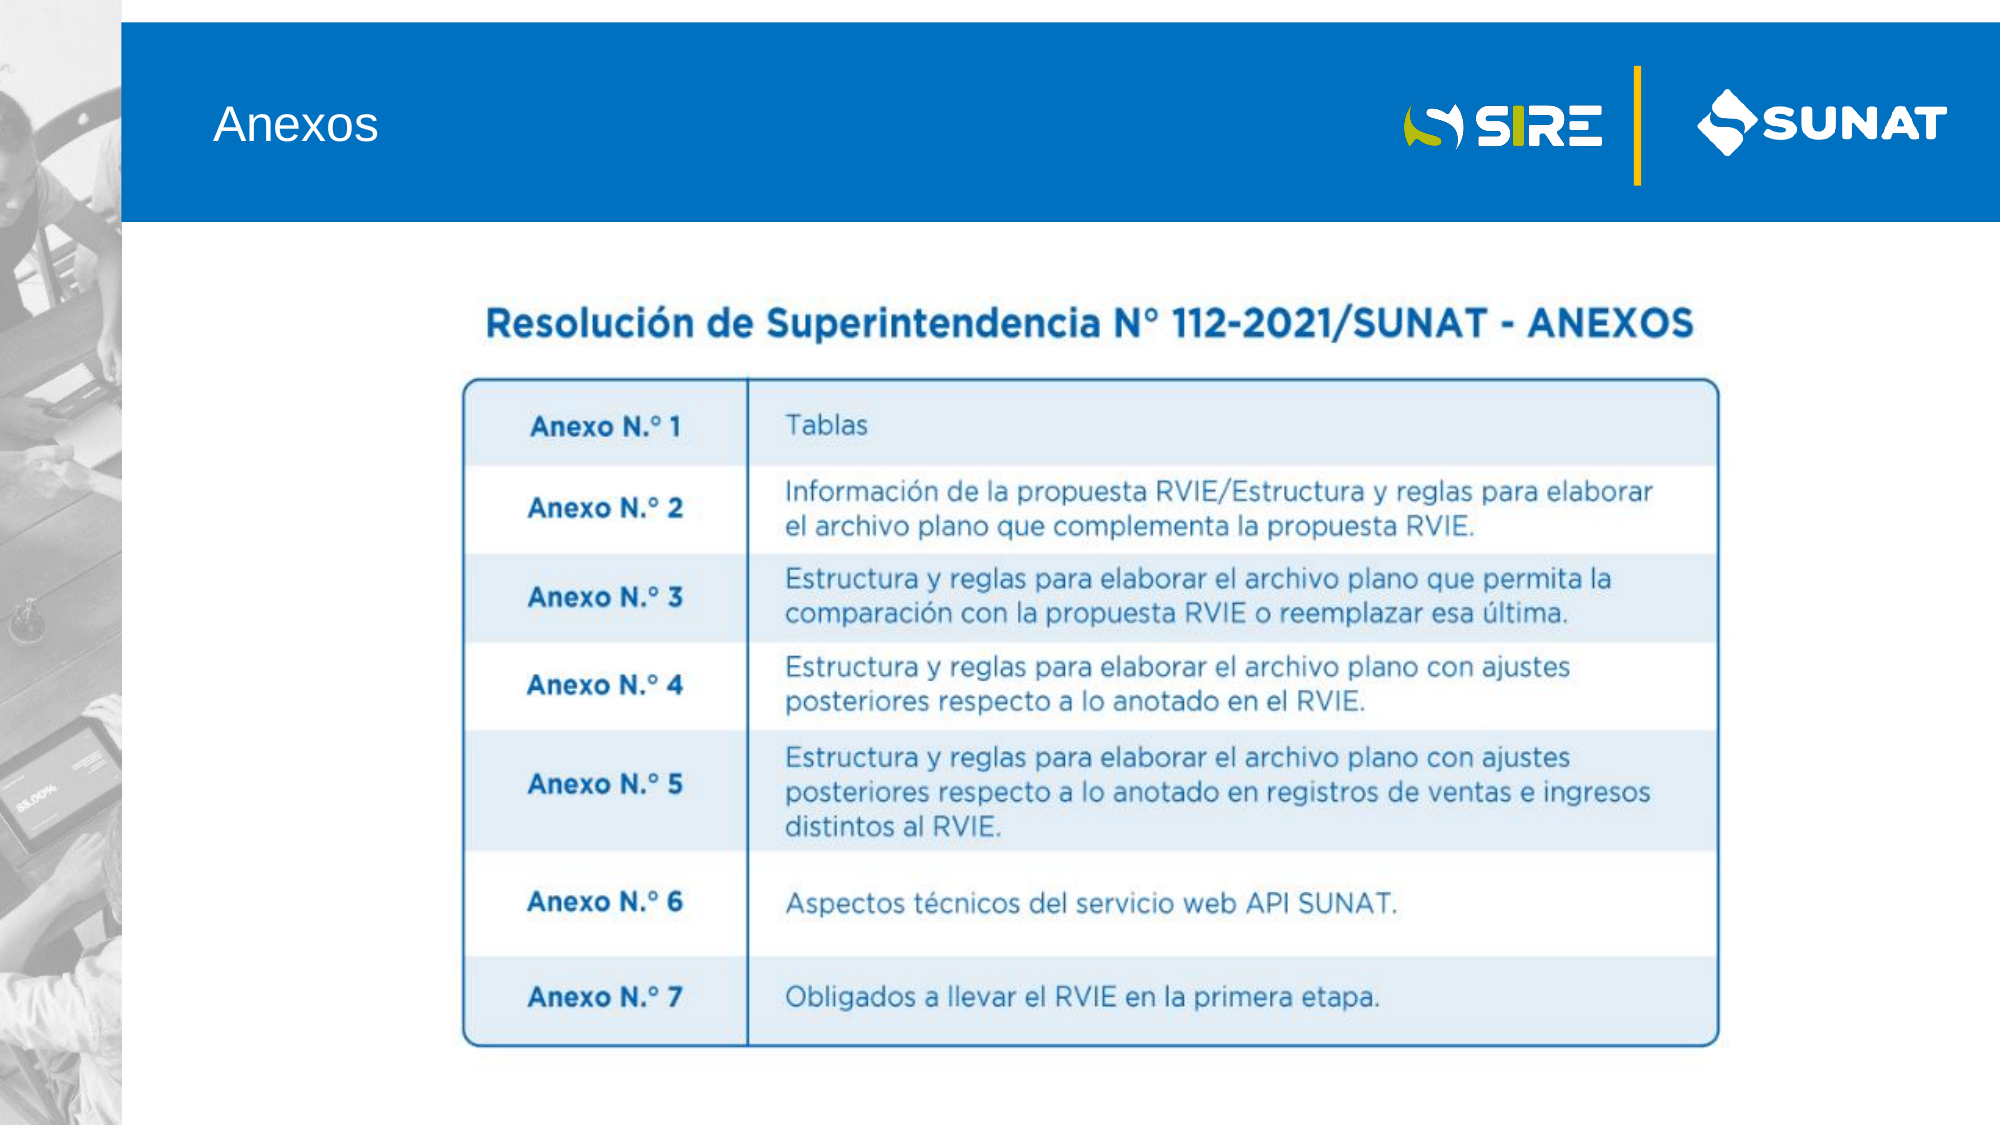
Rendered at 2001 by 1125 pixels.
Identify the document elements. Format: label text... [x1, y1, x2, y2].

title Anexos [198, 54, 1113, 197]
picture [427, 246, 1751, 1085]
picture [1404, 103, 1602, 152]
picture [1696, 89, 1948, 156]
